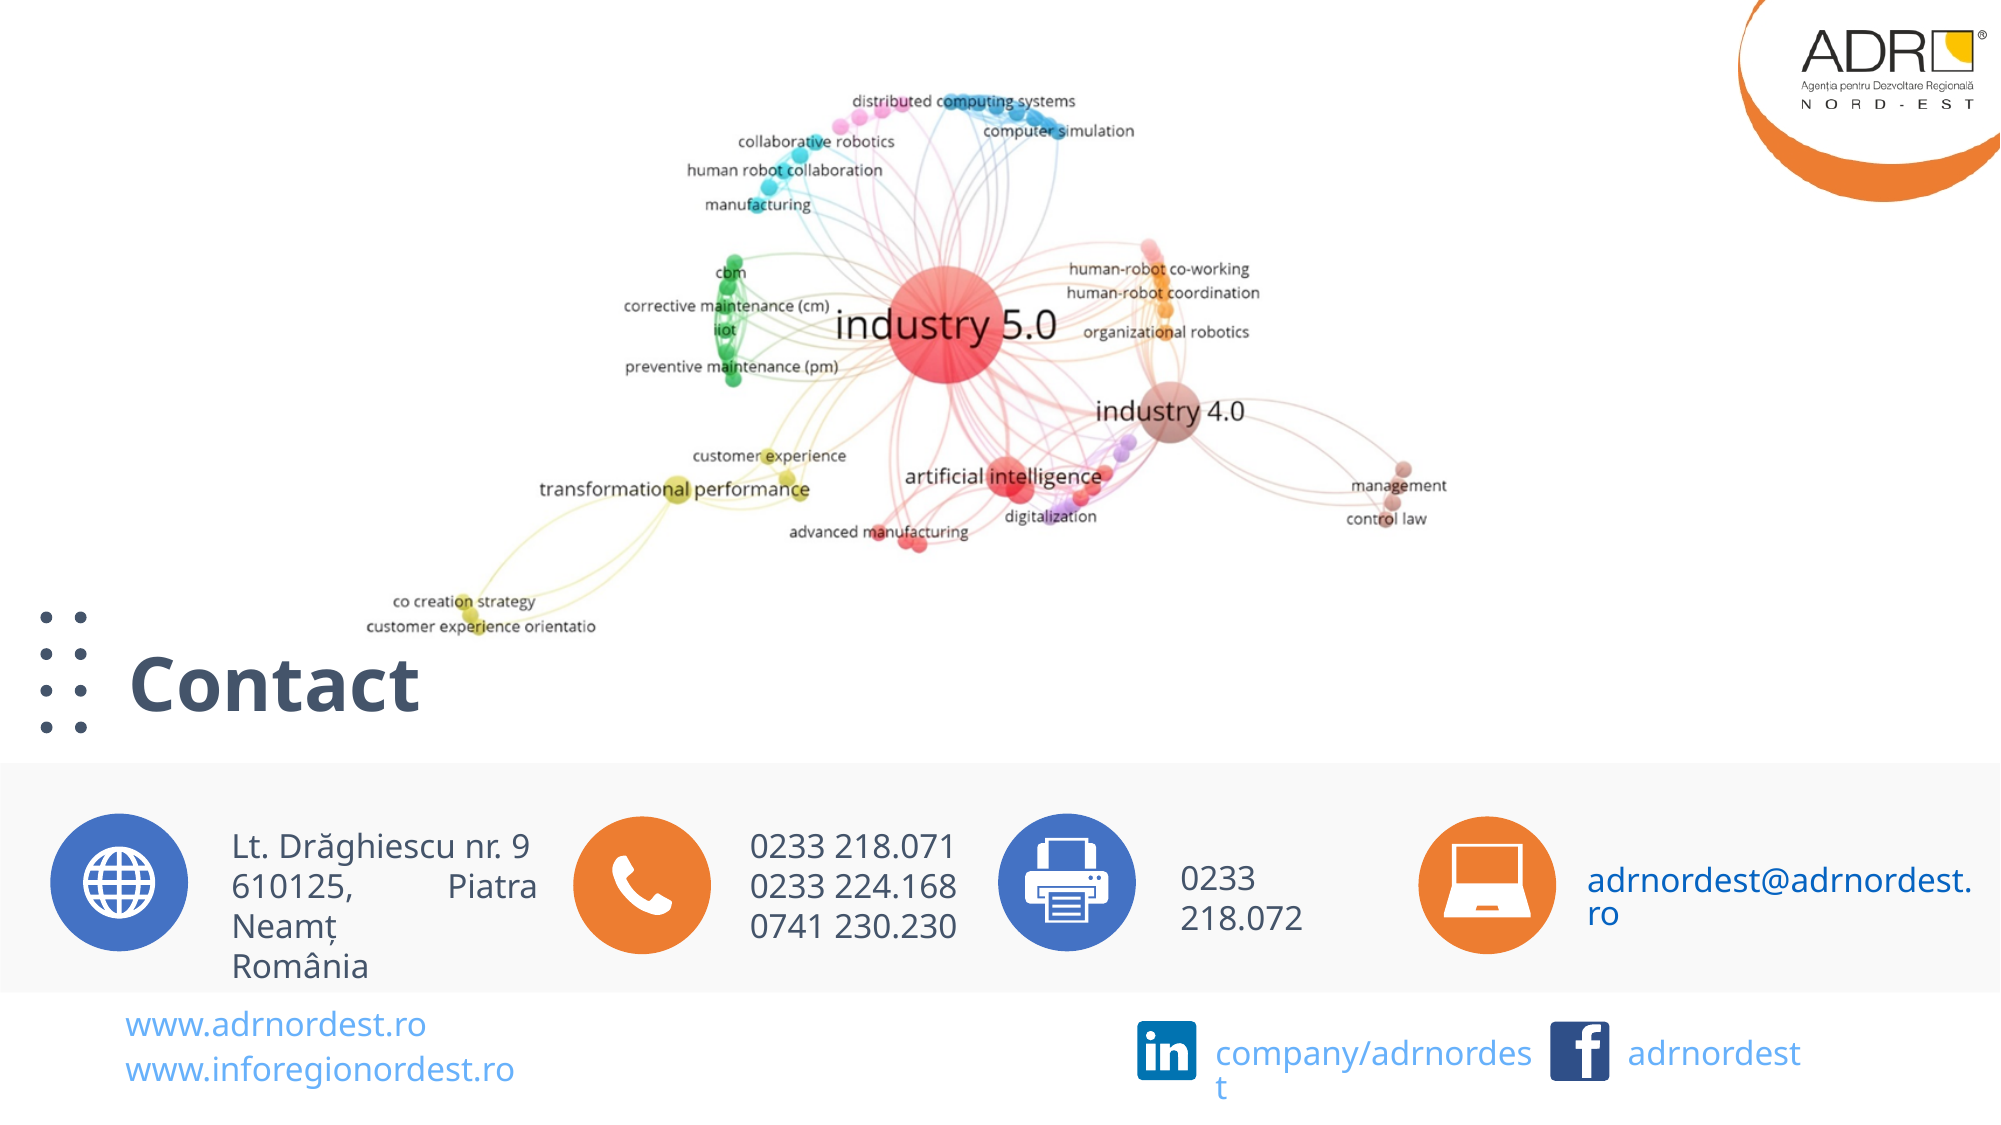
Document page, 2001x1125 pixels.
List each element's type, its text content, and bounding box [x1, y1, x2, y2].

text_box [573, 816, 991, 955]
text_box [1136, 1020, 1198, 1082]
text_box Lt. Drăghiescu nr. 9 610125, Piatra Neamț România [216, 818, 554, 993]
picture [1738, 0, 2000, 204]
text_box [49, 812, 190, 953]
text_box adrnordest@adrnordest.ro [1572, 853, 1995, 945]
text_box Contact [113, 628, 436, 734]
text_box company/adrnordest [1200, 1025, 1551, 1086]
text_box [83, 846, 156, 919]
text_box adrnordest [1612, 1024, 1964, 1085]
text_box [1418, 816, 1557, 955]
text_box www.adrnordest.ro www.inforegionordest.ro [110, 996, 568, 1102]
text_box [0, 762, 2000, 994]
text_box [1549, 1020, 1611, 1082]
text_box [40, 611, 87, 734]
picture [364, 90, 1448, 644]
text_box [998, 813, 1389, 952]
